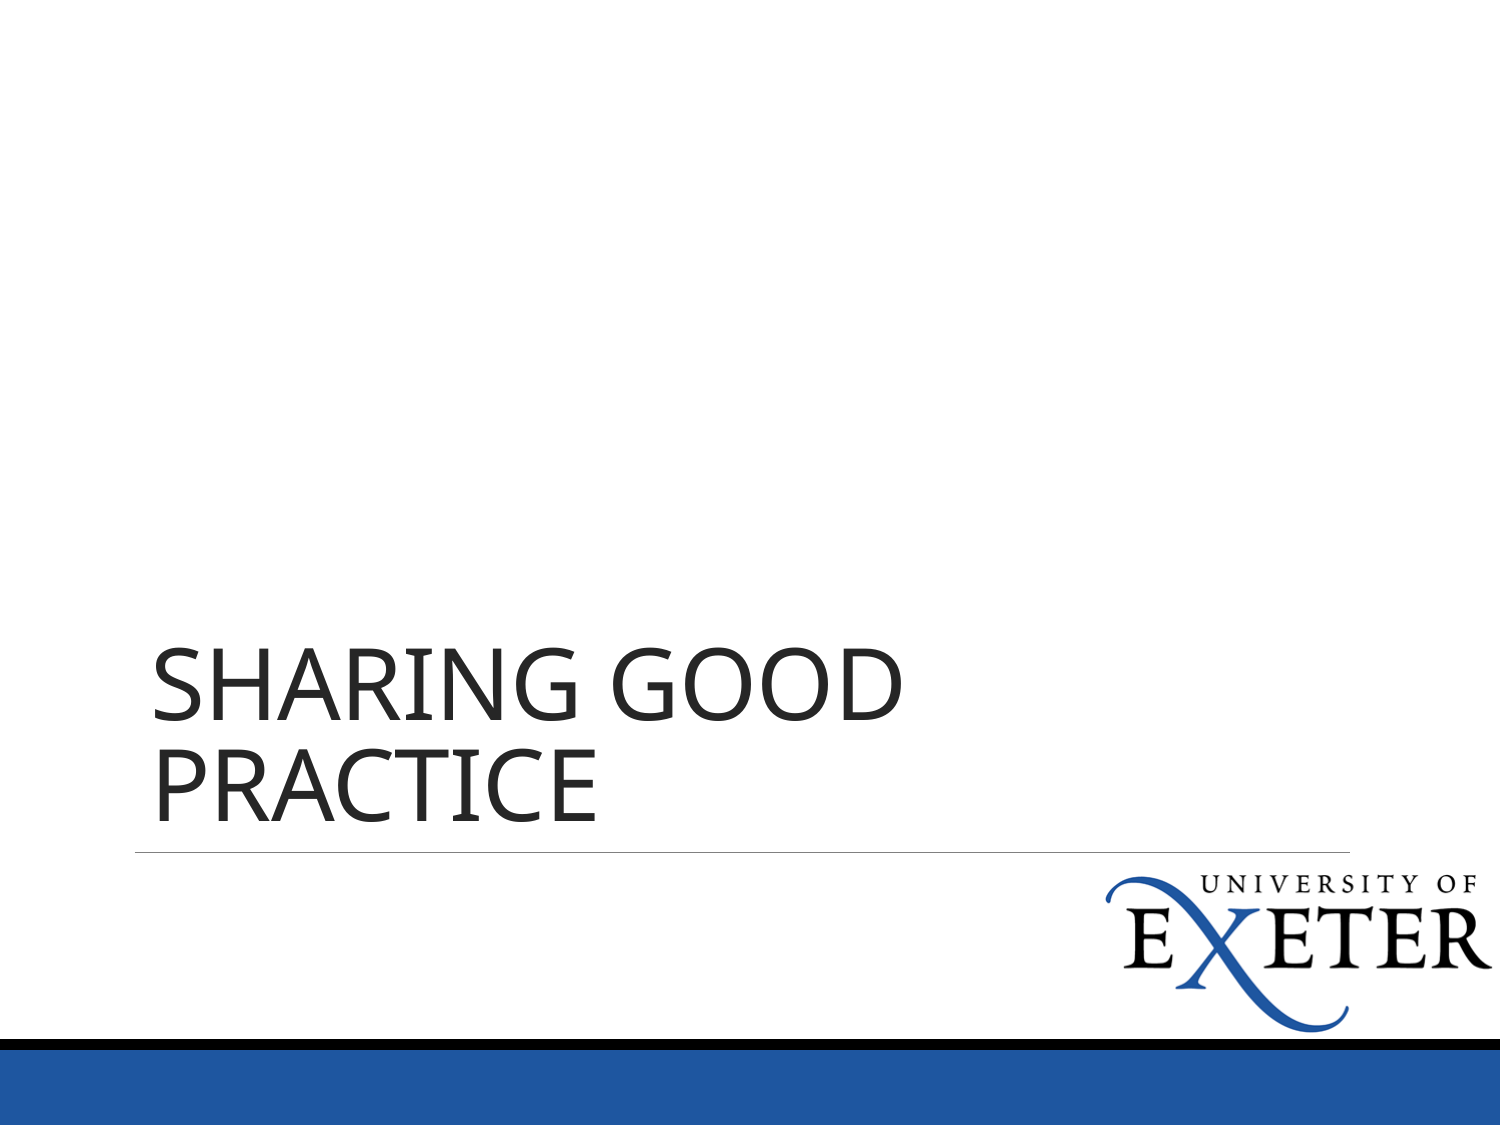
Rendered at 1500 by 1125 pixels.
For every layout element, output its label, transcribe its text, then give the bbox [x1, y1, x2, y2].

title Sharing Good Practice [135, 507, 1373, 850]
picture [1104, 873, 1494, 1034]
